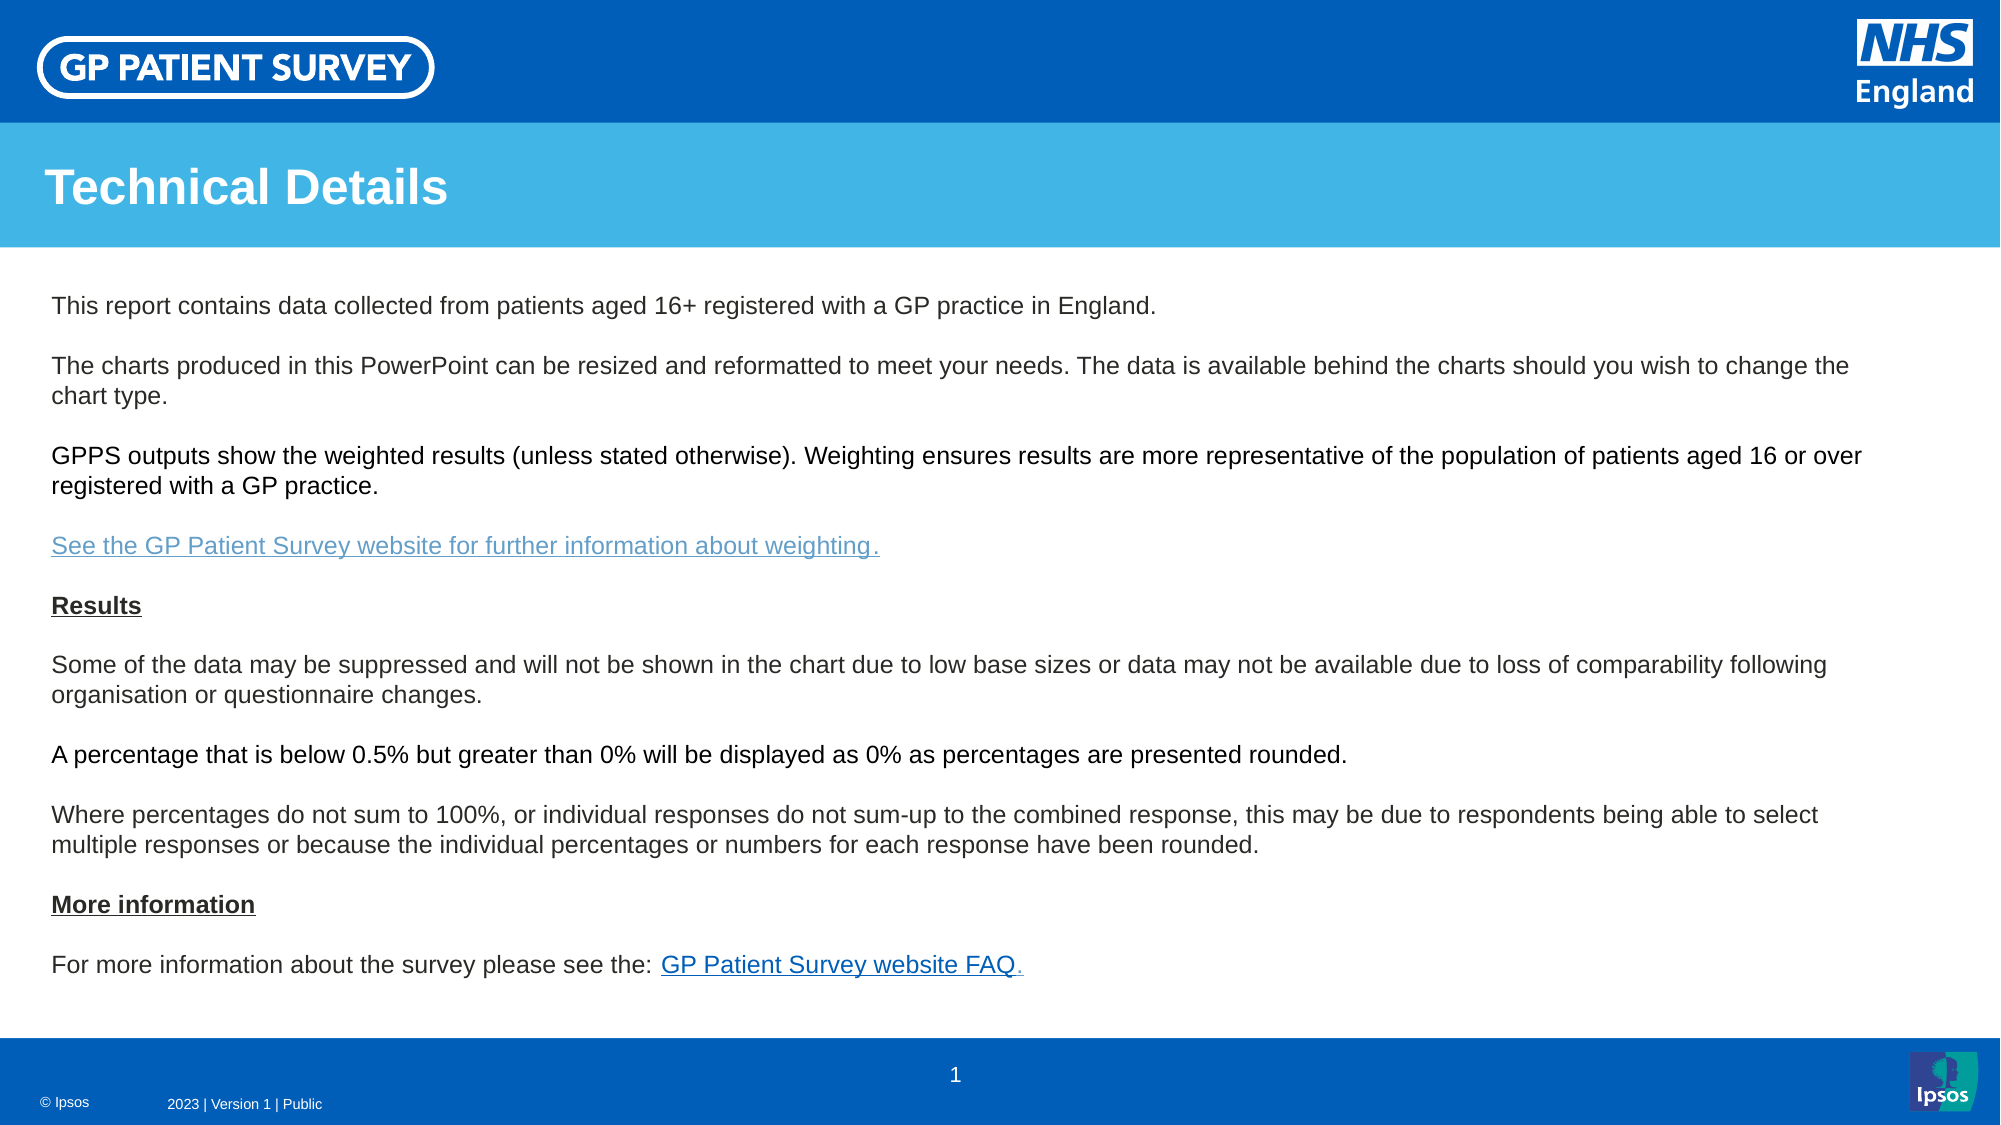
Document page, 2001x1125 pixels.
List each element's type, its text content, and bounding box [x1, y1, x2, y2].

picture [36, 35, 435, 100]
text_box Technical Details [0, 122, 2000, 248]
picture [1857, 19, 1973, 109]
text_box This report contains data collected from patients aged 16+ registered with a GP practice in England. The charts produced in this PowerPoint can be resized and reformatted to meet your needs. The data is available behind the charts should you wish to change the chart type. GPPS outputs show the weighted results (unless stated otherwise). Weighting ensures results are more representative of the population of patients aged 16 or over registered with a GP practice. See the GP Patient Survey website for further information about weighting. Results Some of the data may be suppressed and will not be shown in the chart due to low base sizes or data may not be available due to loss of comparability following organisation or questionnaire changes. A percentage that is below 0.5% but greater than 0% will be displayed as 0% as percentages are presented rounded. Where percentages do not sum to 100%, or individual responses do not sum-up to the combined response, this may be due to respondents being able to select multiple responses or because the individual percentages or numbers for each response have been rounded. More information For more information about the survey please see the: GP Patient Survey website FAQ. [51, 289, 1889, 1006]
